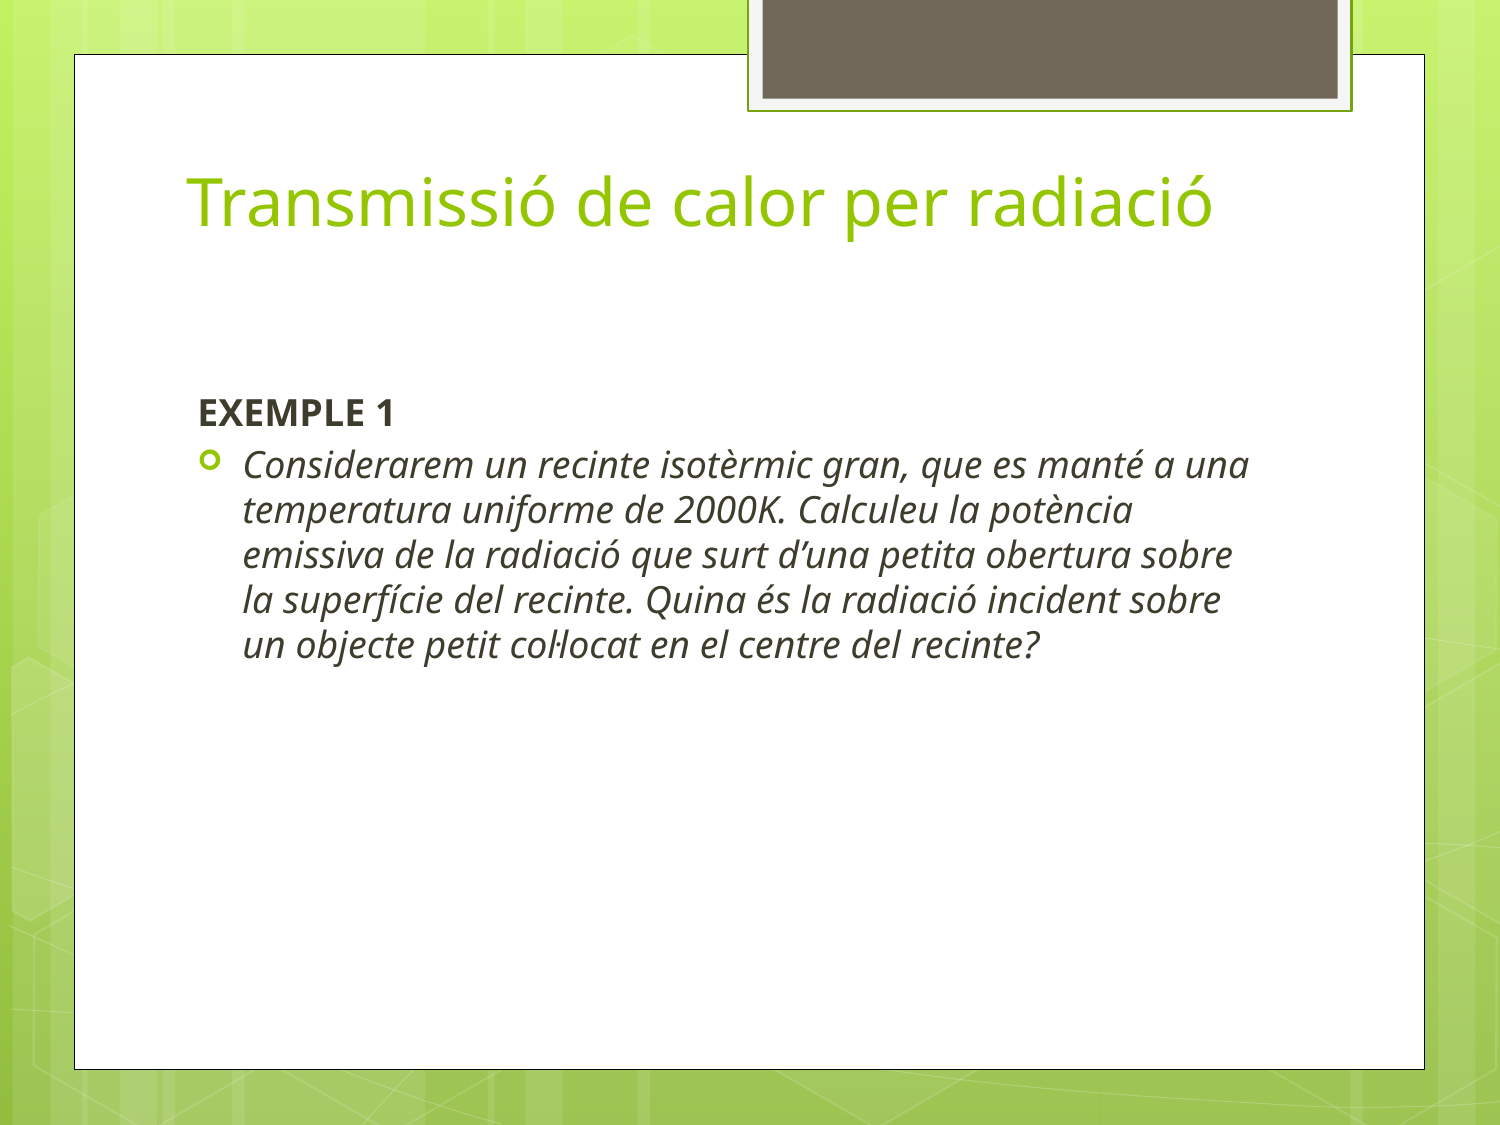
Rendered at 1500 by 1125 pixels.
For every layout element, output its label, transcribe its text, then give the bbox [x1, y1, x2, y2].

list EXEMPLE 1 Considerarem un recinte isotèrmic gran, que es manté a una temperatura uniforme de 2000K. Calculeu la potència emissiva de la radiació que surt d’una petita obertura sobre la superfície del recinte. Quina és la radiació incident sobre un objecte petit col·locat en el centre del recinte? [171, 381, 1283, 957]
title Transmissió de calor per radiació [171, 149, 1324, 248]
